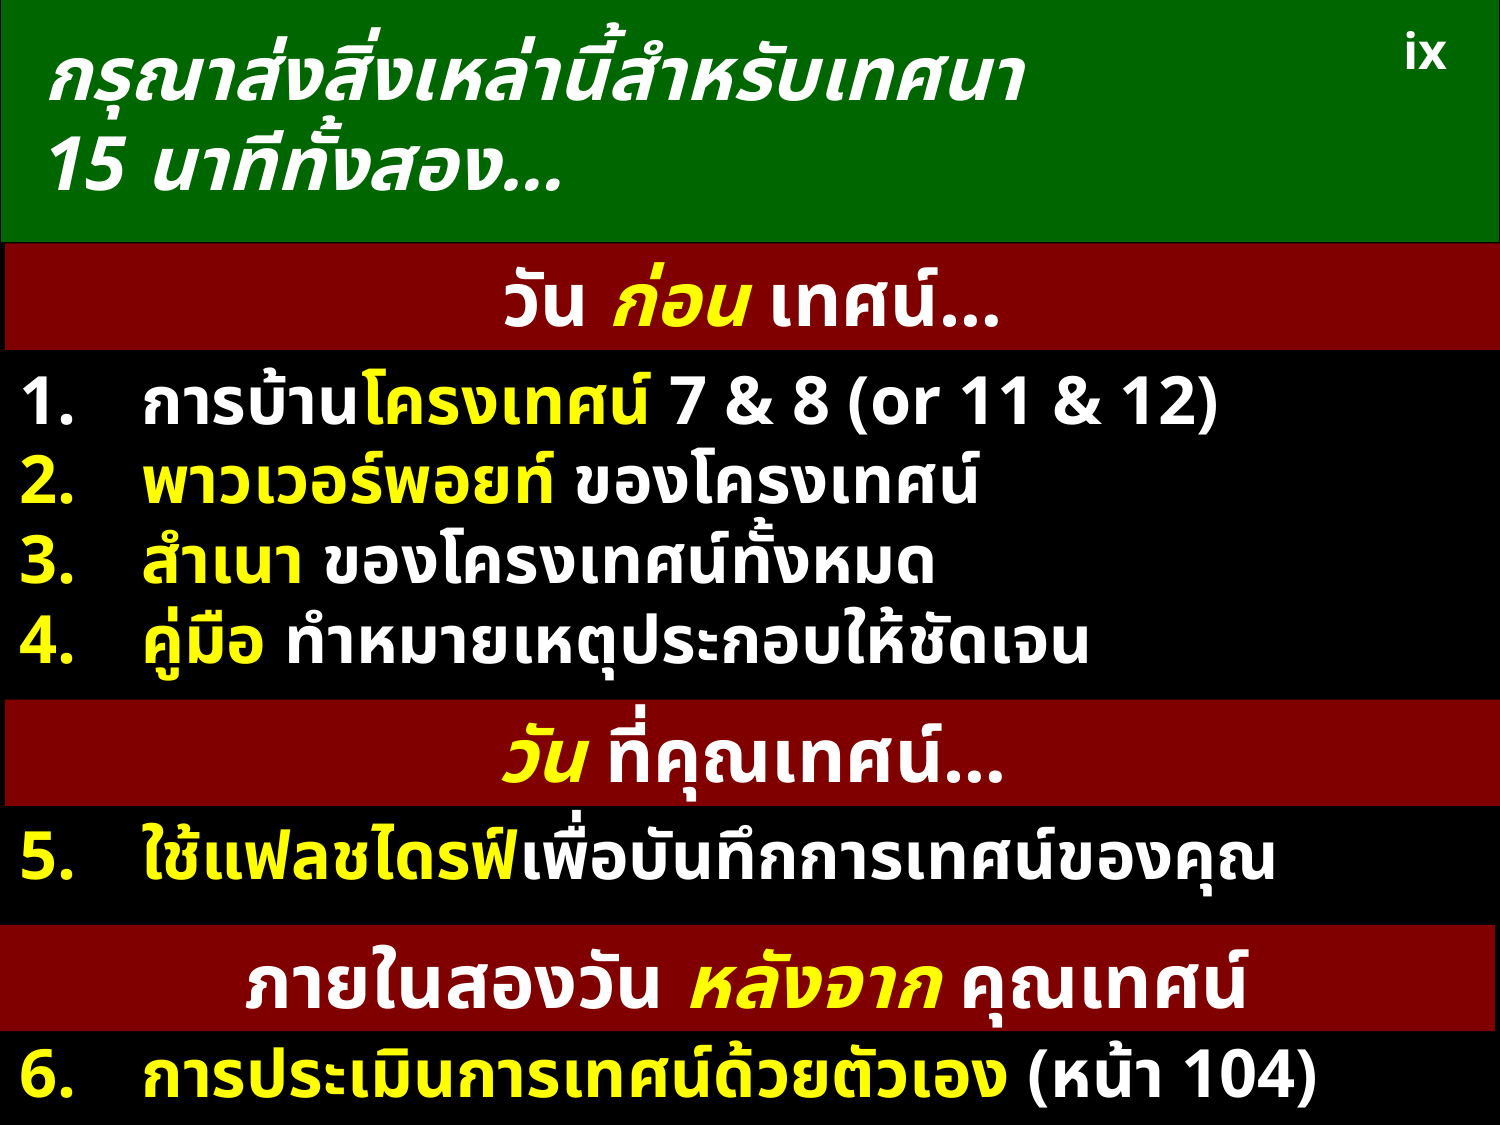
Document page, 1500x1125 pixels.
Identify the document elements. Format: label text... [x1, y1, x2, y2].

title กรุณาส่งสิ่งเหล่านี้สำหรับเทศนา 15 นาทีทั้งสอง… [29, 11, 1335, 220]
text_box ภายในสองวัน หลังจาก คุณเทศน์ [0, 924, 1495, 1032]
text_box ix [1364, 12, 1488, 88]
text_box ใช้แฟลชไดรฟ์เพื่อบันทึกการเทศน์ของคุณ [4, 805, 1500, 925]
text_box [0, 0, 1500, 244]
text_box วัน ก่อน เทศน์… [4, 243, 1500, 350]
text_box วัน ที่คุณเทศน์… [4, 705, 1500, 805]
text_box การประเมินการเทศน์ด้วยตัวเอง (หน้า 104) [4, 1023, 1500, 1125]
text_box การบ้านโครงเทศน์ 7 & 8 (or 11 & 12) พาวเวอร์พอยท์ ของโครงเทศน์ สำเนา ของโครงเทศน์ทั้งหมด คู่มือ ทำหมายเหตุประกอบให้ชัดเจน [4, 350, 1500, 705]
